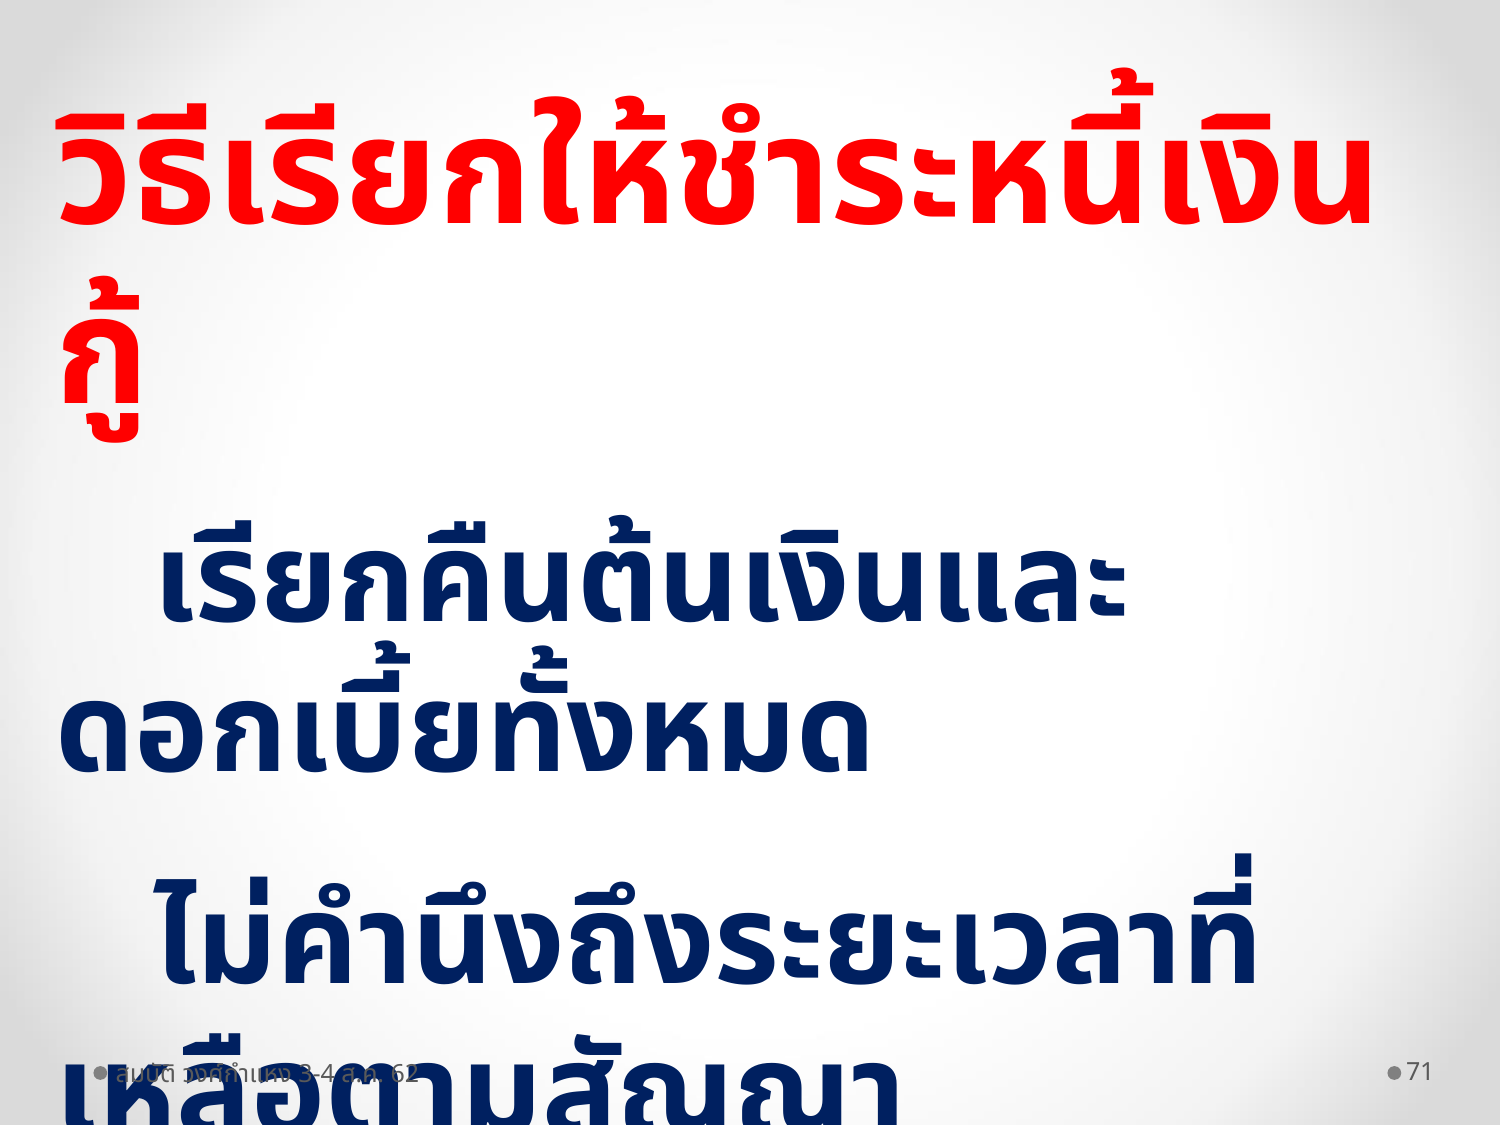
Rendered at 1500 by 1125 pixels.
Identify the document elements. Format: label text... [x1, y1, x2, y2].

picture [0, 0, 1500, 1125]
footer สมบัติ วงศ์กำแหง 3-4 ส.ค. 62 [108, 1042, 576, 1103]
slide_number 71 [1401, 1042, 1494, 1103]
text_box วิธีเรียกให้ชำระหนี้เงินกู้ เรียกคืนต้นเงินและดอกเบี้ยทั้งหมด ไม่คำนึงถึงระยะเวลาที่เหลือตามสัญญา คกก.ดำเนินการ เรียกคืนโดยมิชักช้า [41, 66, 1443, 1125]
